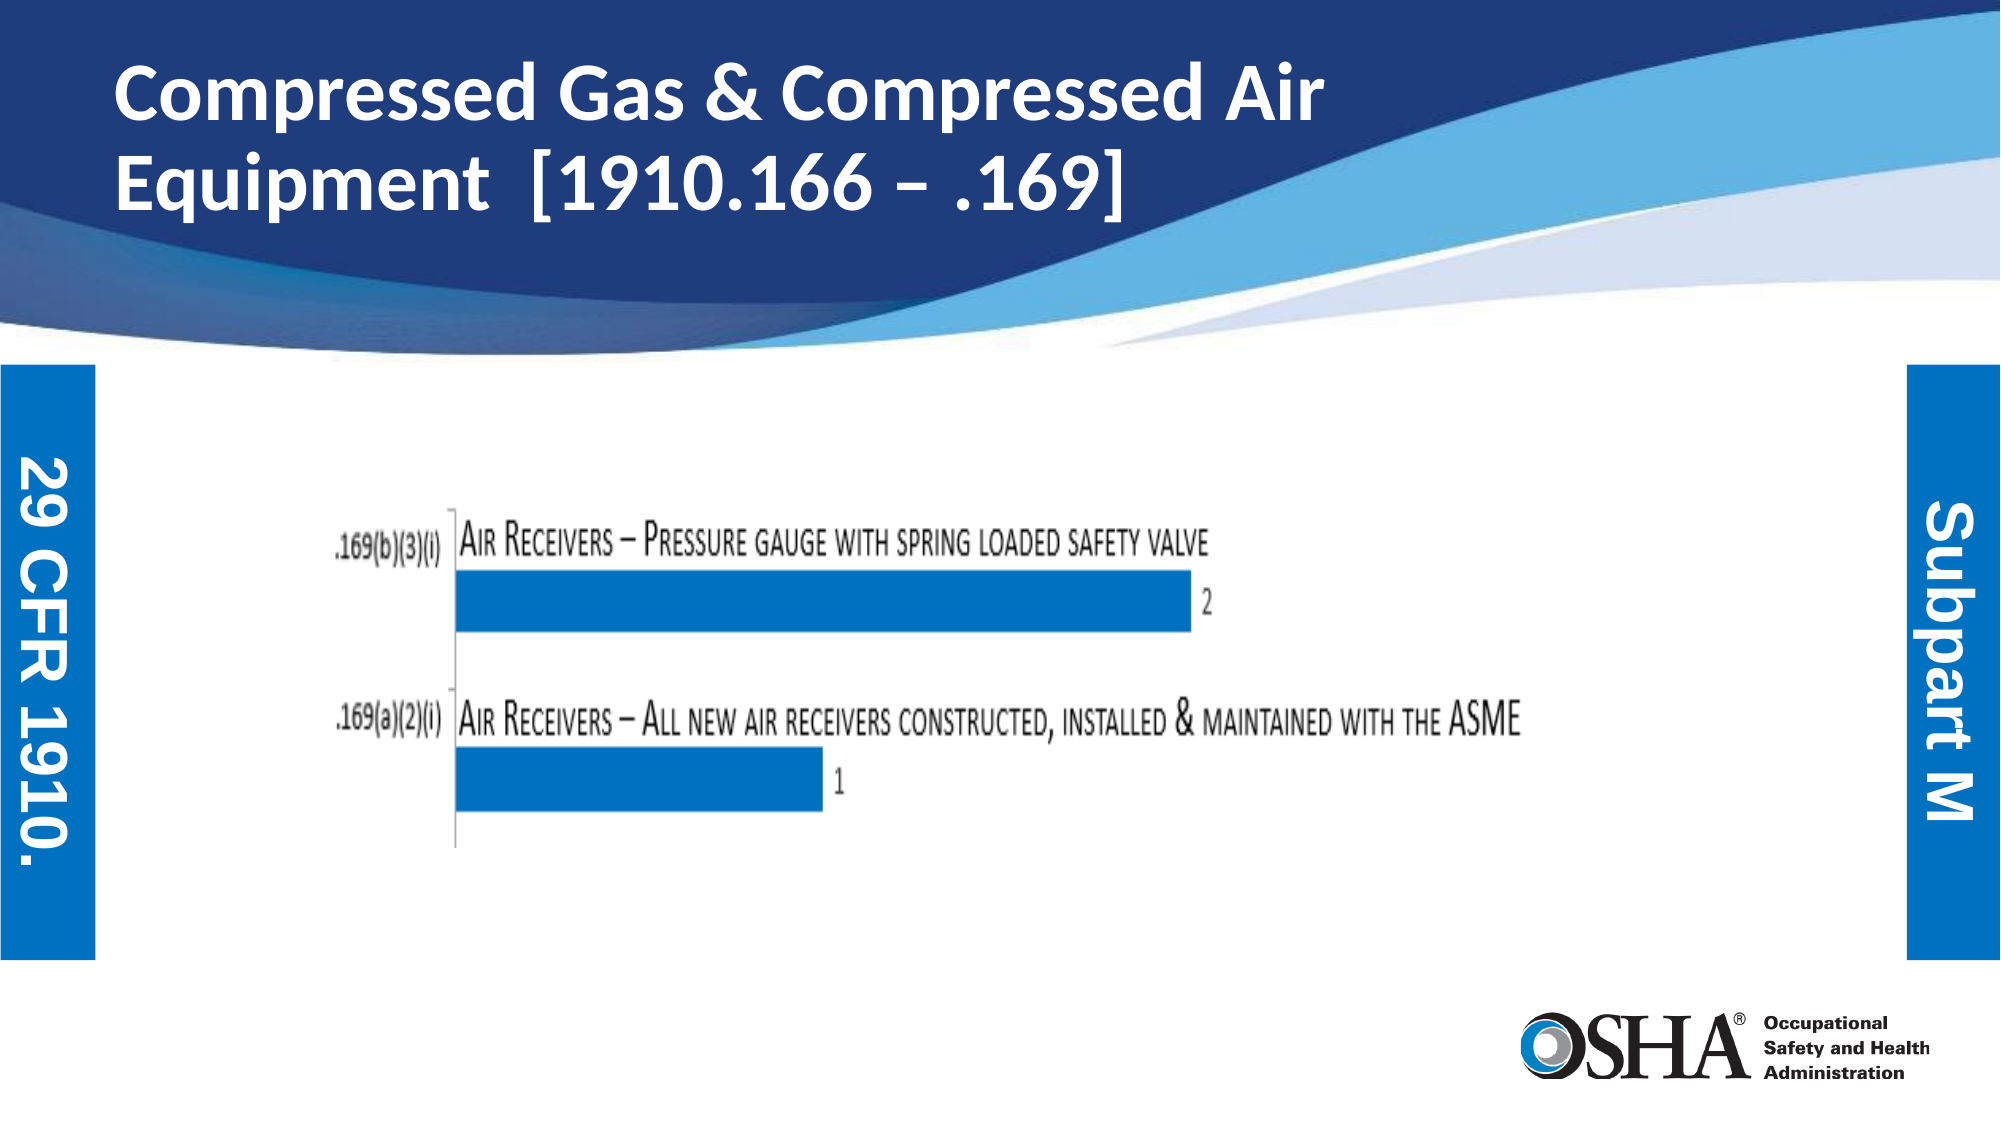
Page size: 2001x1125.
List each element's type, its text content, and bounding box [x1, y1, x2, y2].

picture [0, 0, 2000, 363]
picture [312, 476, 1539, 848]
title Compressed Gas & Compressed Air Equipment [1910.166 – .169] [99, 45, 1584, 233]
text_box 29 CFR 1910. [0, 364, 96, 961]
text_box Subpart M [1906, 364, 2000, 961]
